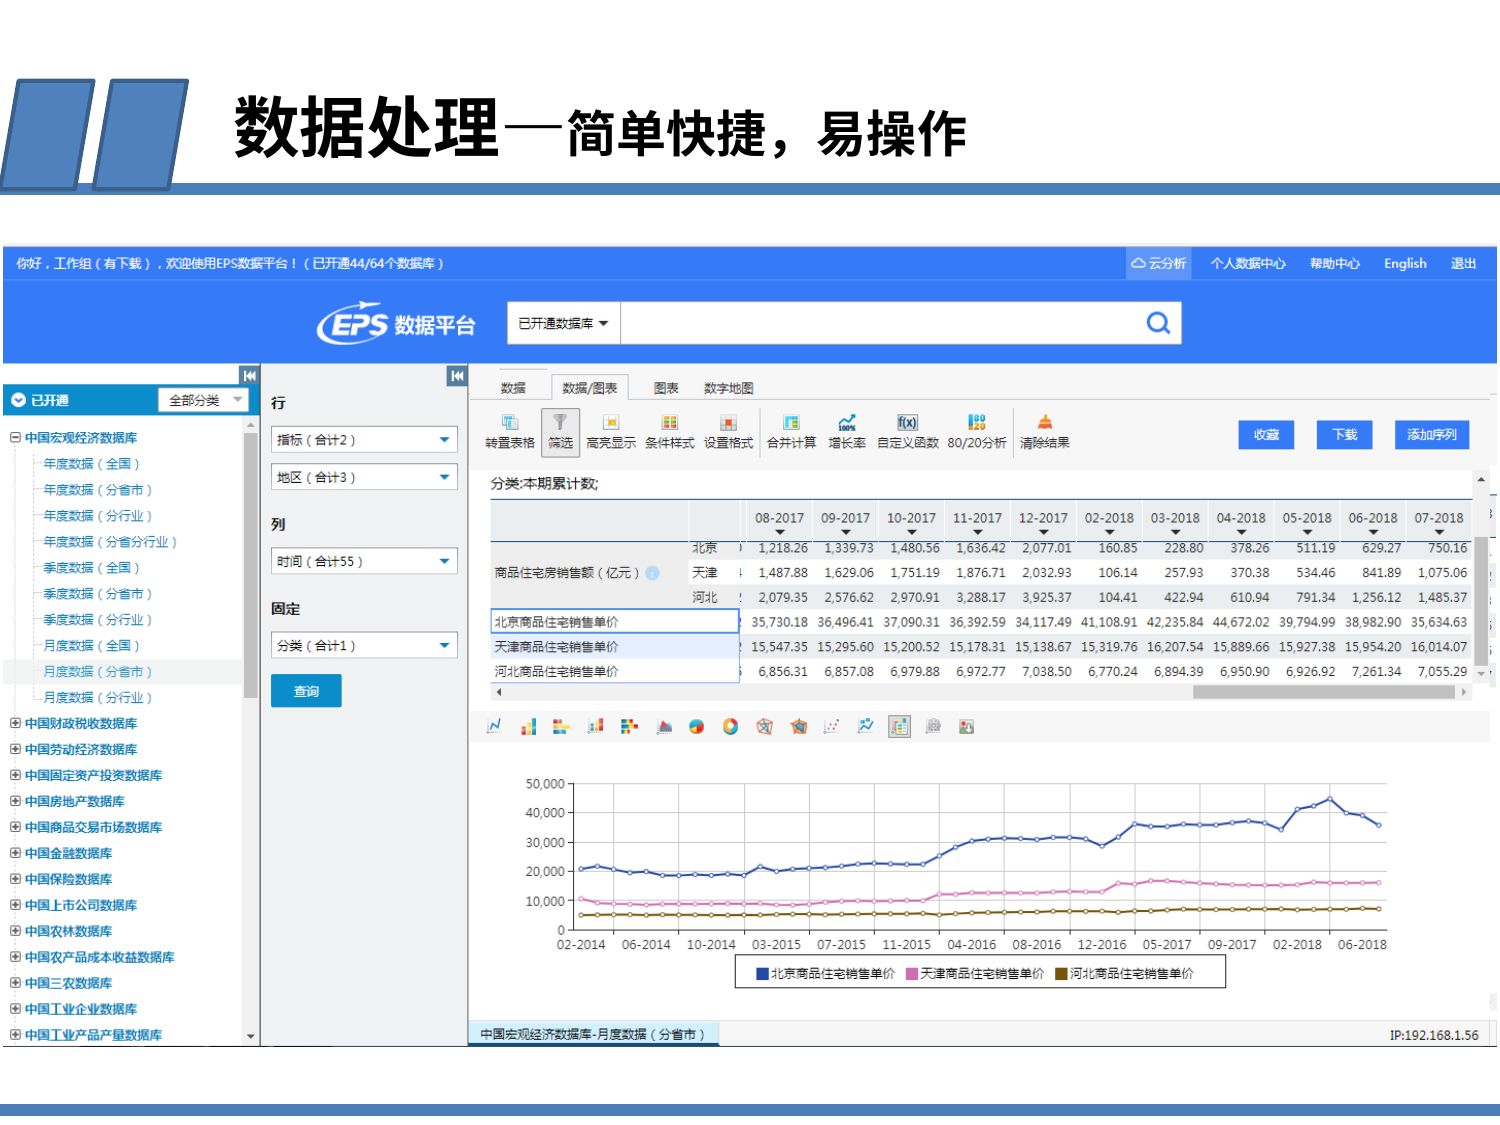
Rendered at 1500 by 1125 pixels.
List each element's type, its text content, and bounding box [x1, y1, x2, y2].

text_box 数据处理—简单快捷，易操作 [218, 78, 1124, 173]
picture [12, 393, 25, 407]
picture [158, 388, 249, 412]
picture [41, 395, 48, 406]
picture [3, 243, 1497, 1047]
picture [57, 395, 68, 405]
